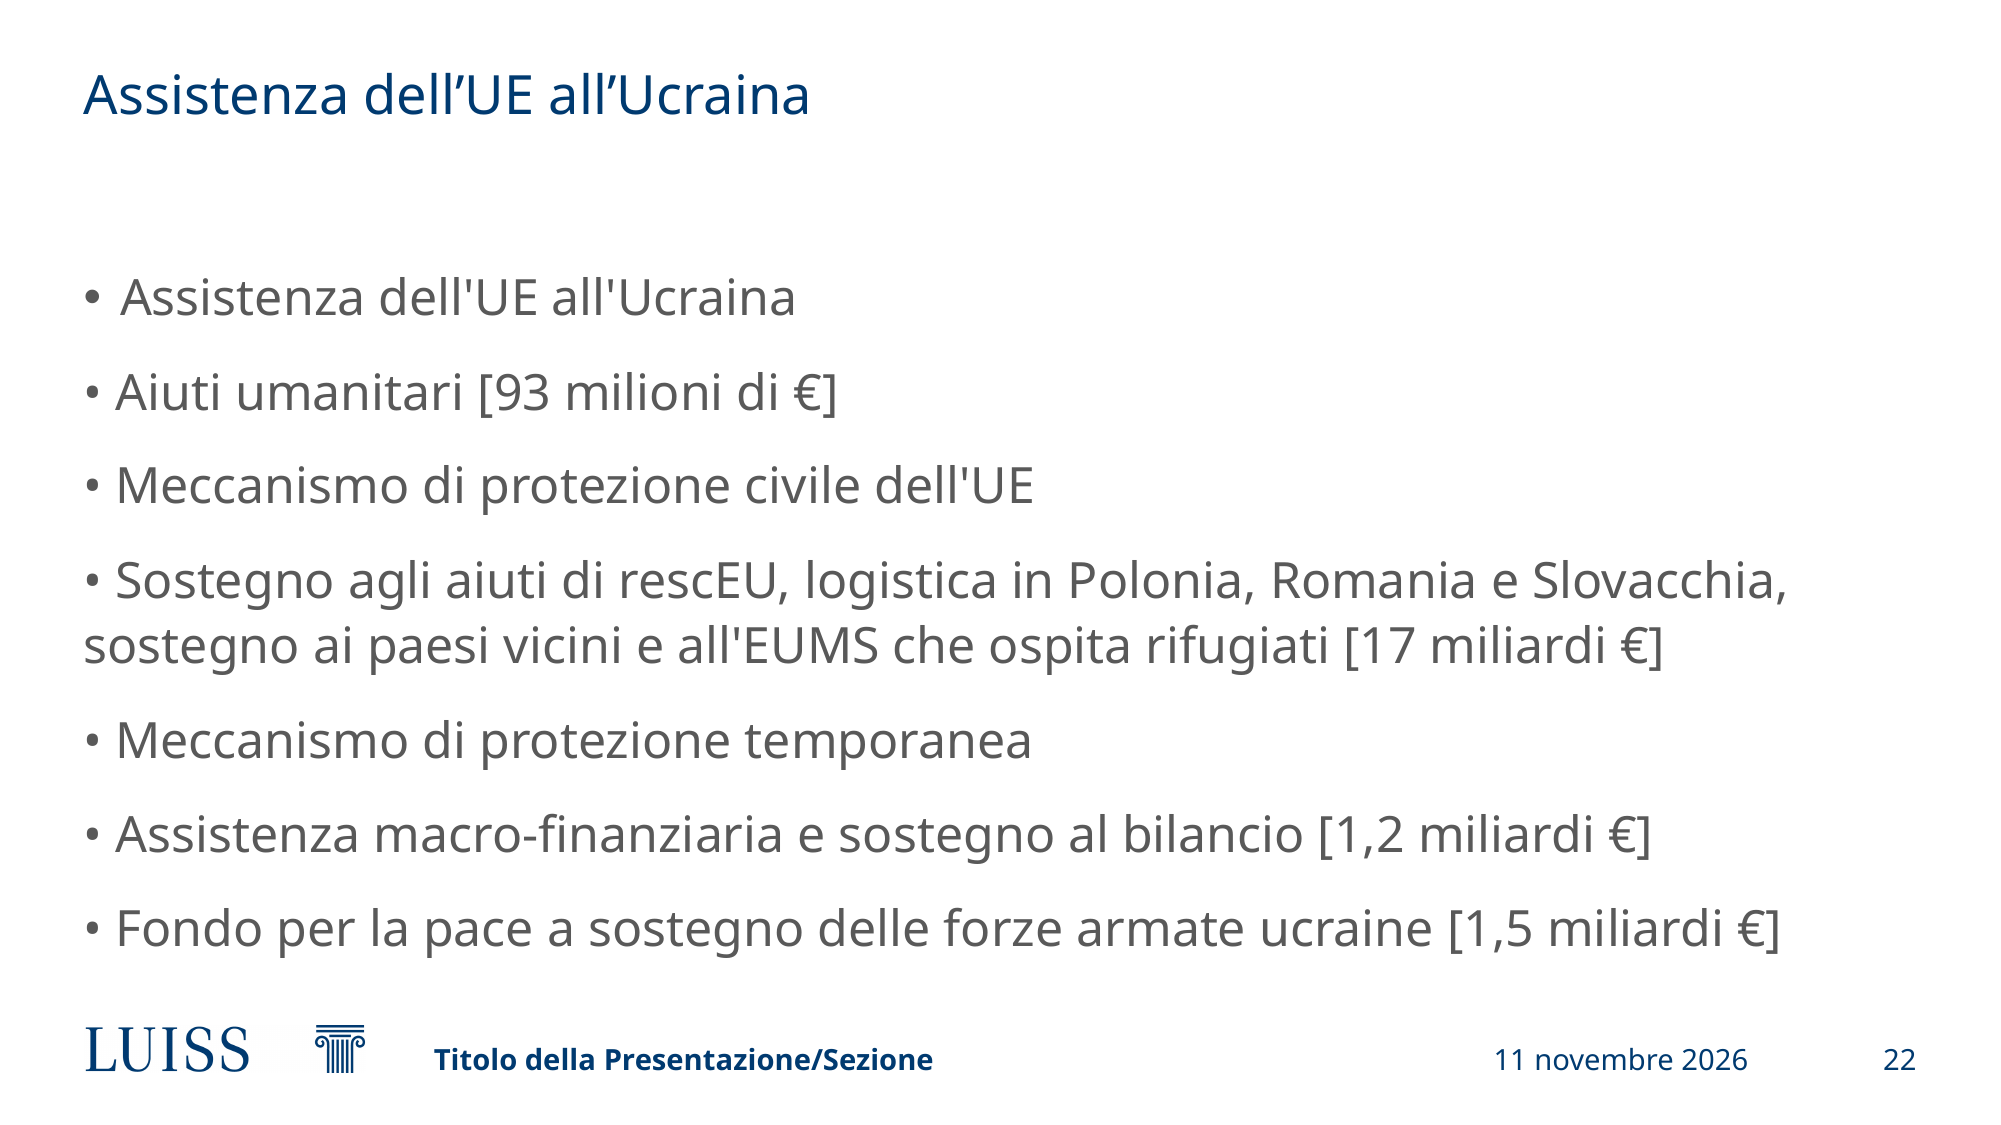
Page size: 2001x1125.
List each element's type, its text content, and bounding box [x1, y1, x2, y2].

slide_number 22 [1787, 1021, 1929, 1081]
list Assistenza dell'UE all'Ucraina • Aiuti umanitari [93 milioni di €] • Meccanismo di protezione civile dell'UE • Sostegno agli aiuti di rescEU, logistica in Polonia, Romania e Slovacchia, sostegno ai paesi vicini e all'EUMS che ospita rifugiati [17 miliardi €] • Meccanismo di protezione temporanea • Assistenza macro-finanziaria e sostegno al bilancio [1,2 miliardi €] • Fondo per la pace a sostegno delle forze armate ucraine [1,5 miliardi €] [68, 252, 1910, 964]
title Assistenza dell’UE all’Ucraina [68, 59, 1910, 223]
footer Titolo della Presentazione/Sezione [422, 1021, 1359, 1081]
picture [84, 1025, 366, 1073]
slide_number 4 maggio 2023 [1385, 1021, 1761, 1081]
